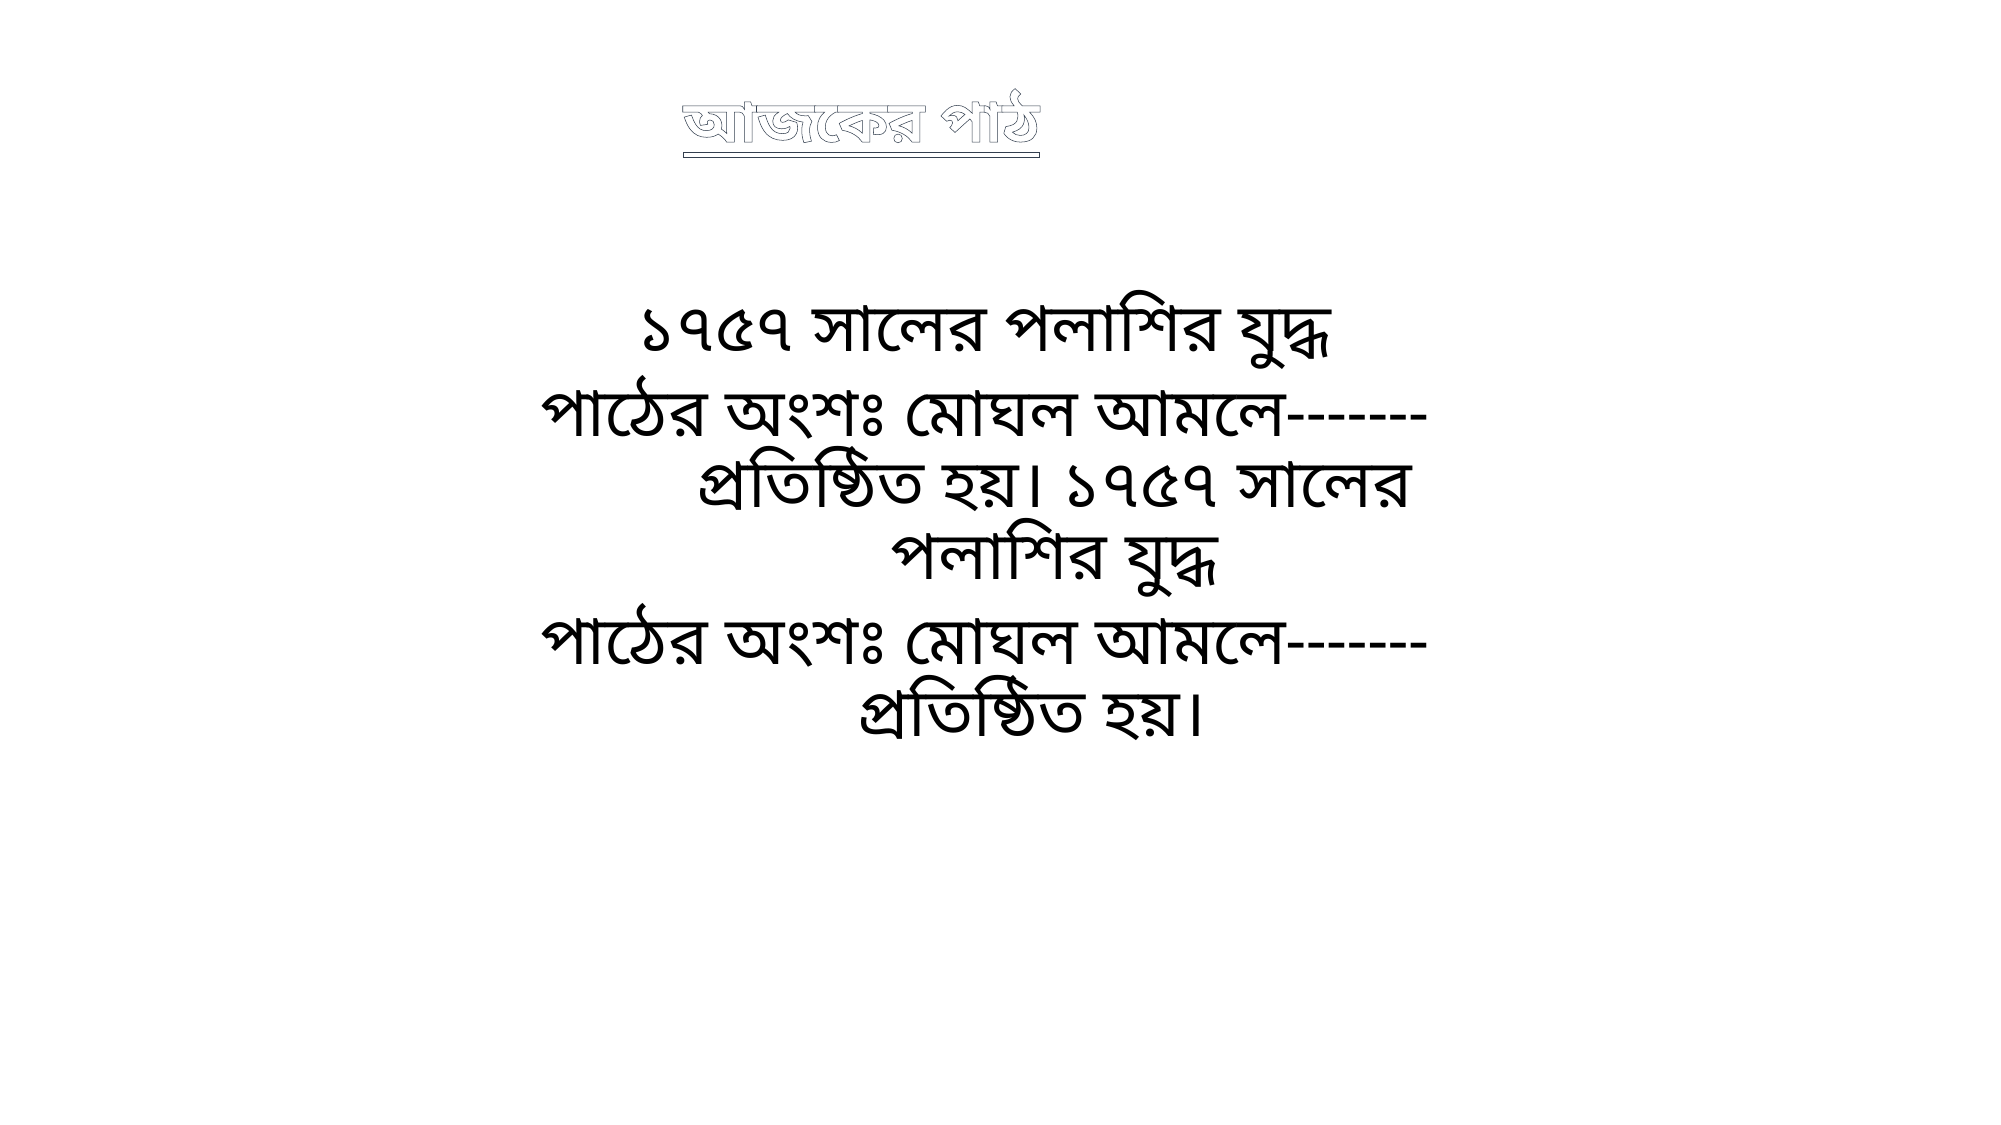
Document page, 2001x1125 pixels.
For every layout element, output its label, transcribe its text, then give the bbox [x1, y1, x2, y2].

text_box ১৭৫৭ সালের পলাশির যুদ্ধ পাঠের অংশঃ মোঘল আমলে-------প্রতিষ্ঠিত হয়। ১৭৫৭ সালের পলাশির যুদ্ধ পাঠের অংশঃ মোঘল আমলে-------প্রতিষ্ঠিত হয়। [484, 286, 1485, 843]
text_box আজকের পাঠ [668, 84, 1055, 163]
